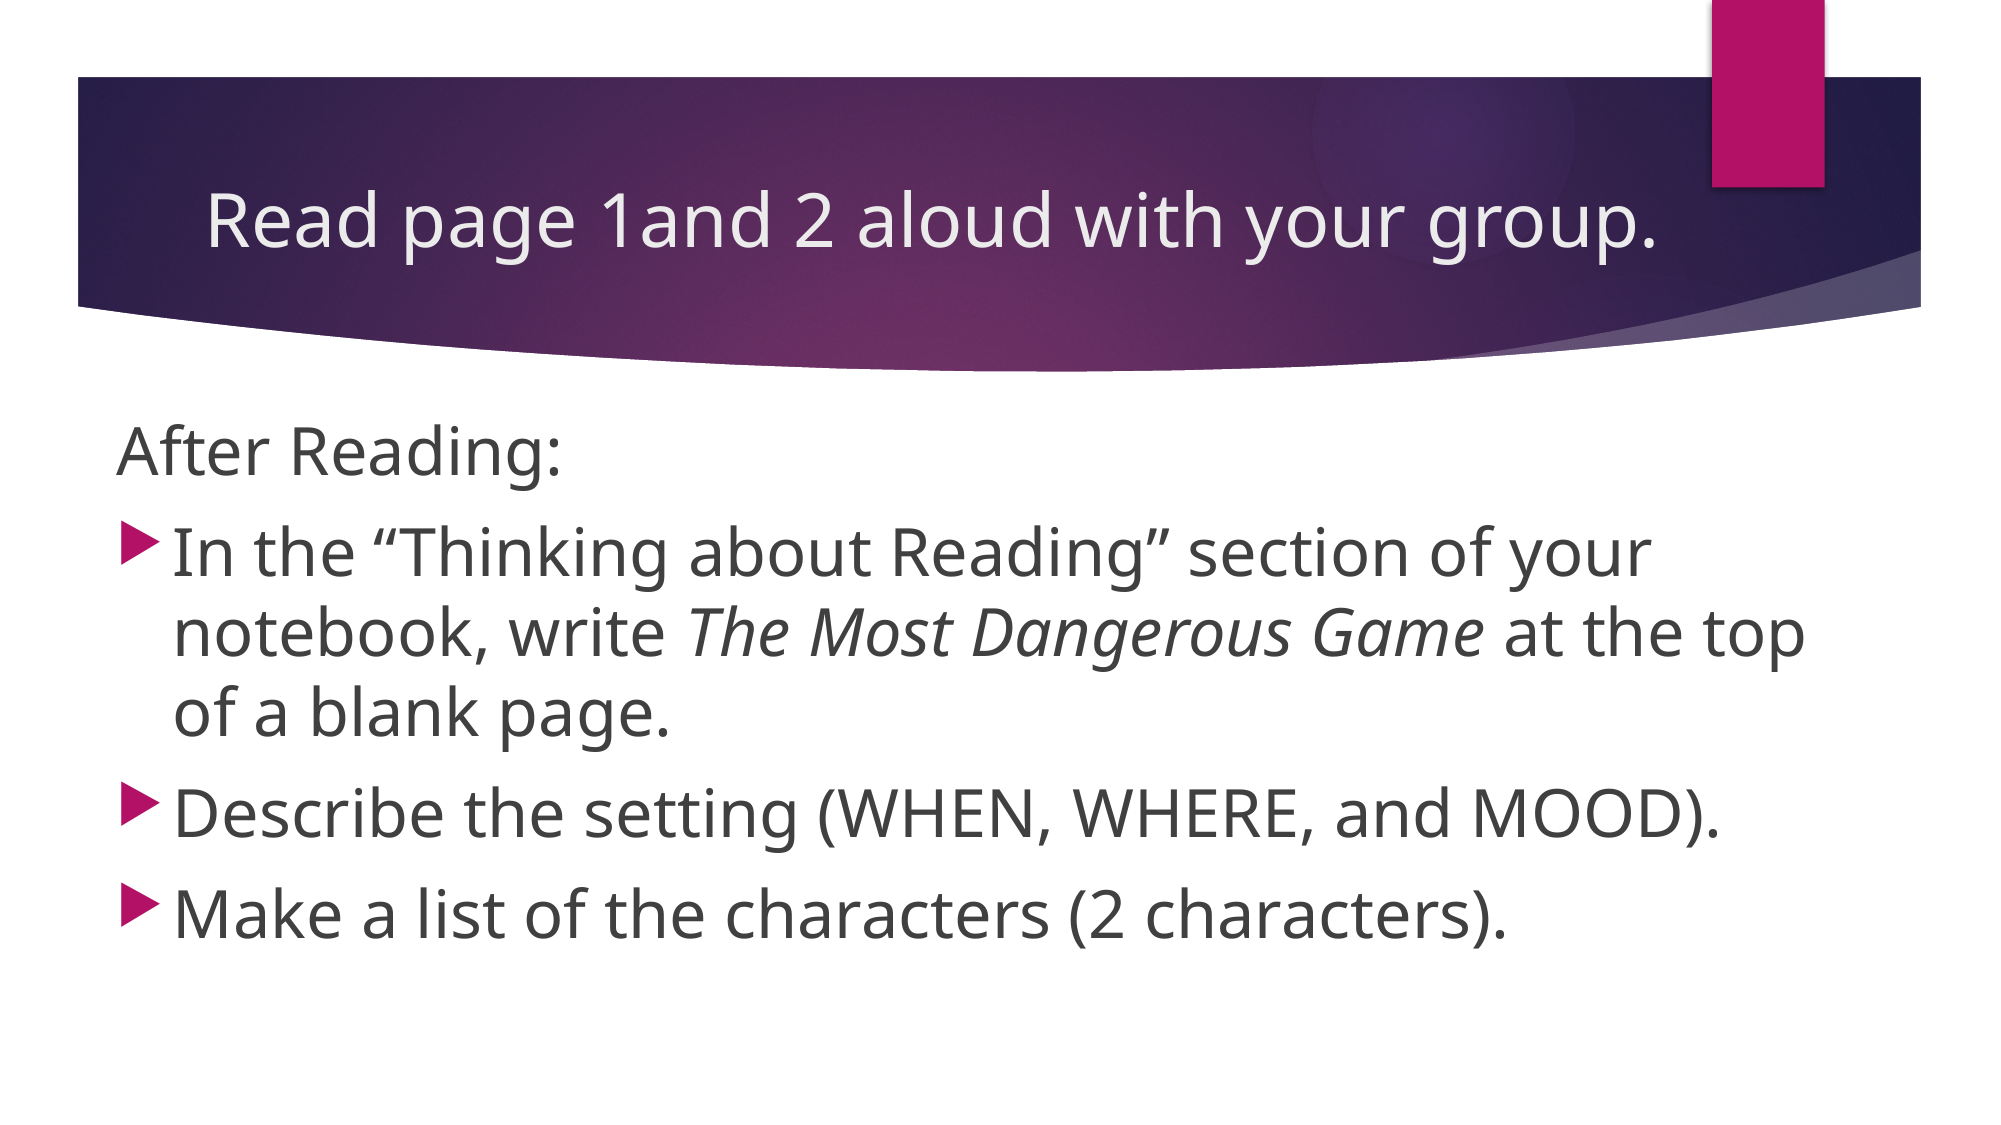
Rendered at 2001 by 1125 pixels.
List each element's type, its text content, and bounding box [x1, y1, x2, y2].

list After Reading: In the “Thinking about Reading” section of your notebook, write The Most Dangerous Game at the top of a blank page. Describe the setting (WHEN, WHERE, and MOOD). Make a list of the characters (2 characters). [101, 401, 1891, 1069]
title Read page 1and 2 aloud with your group. [189, 159, 1803, 276]
